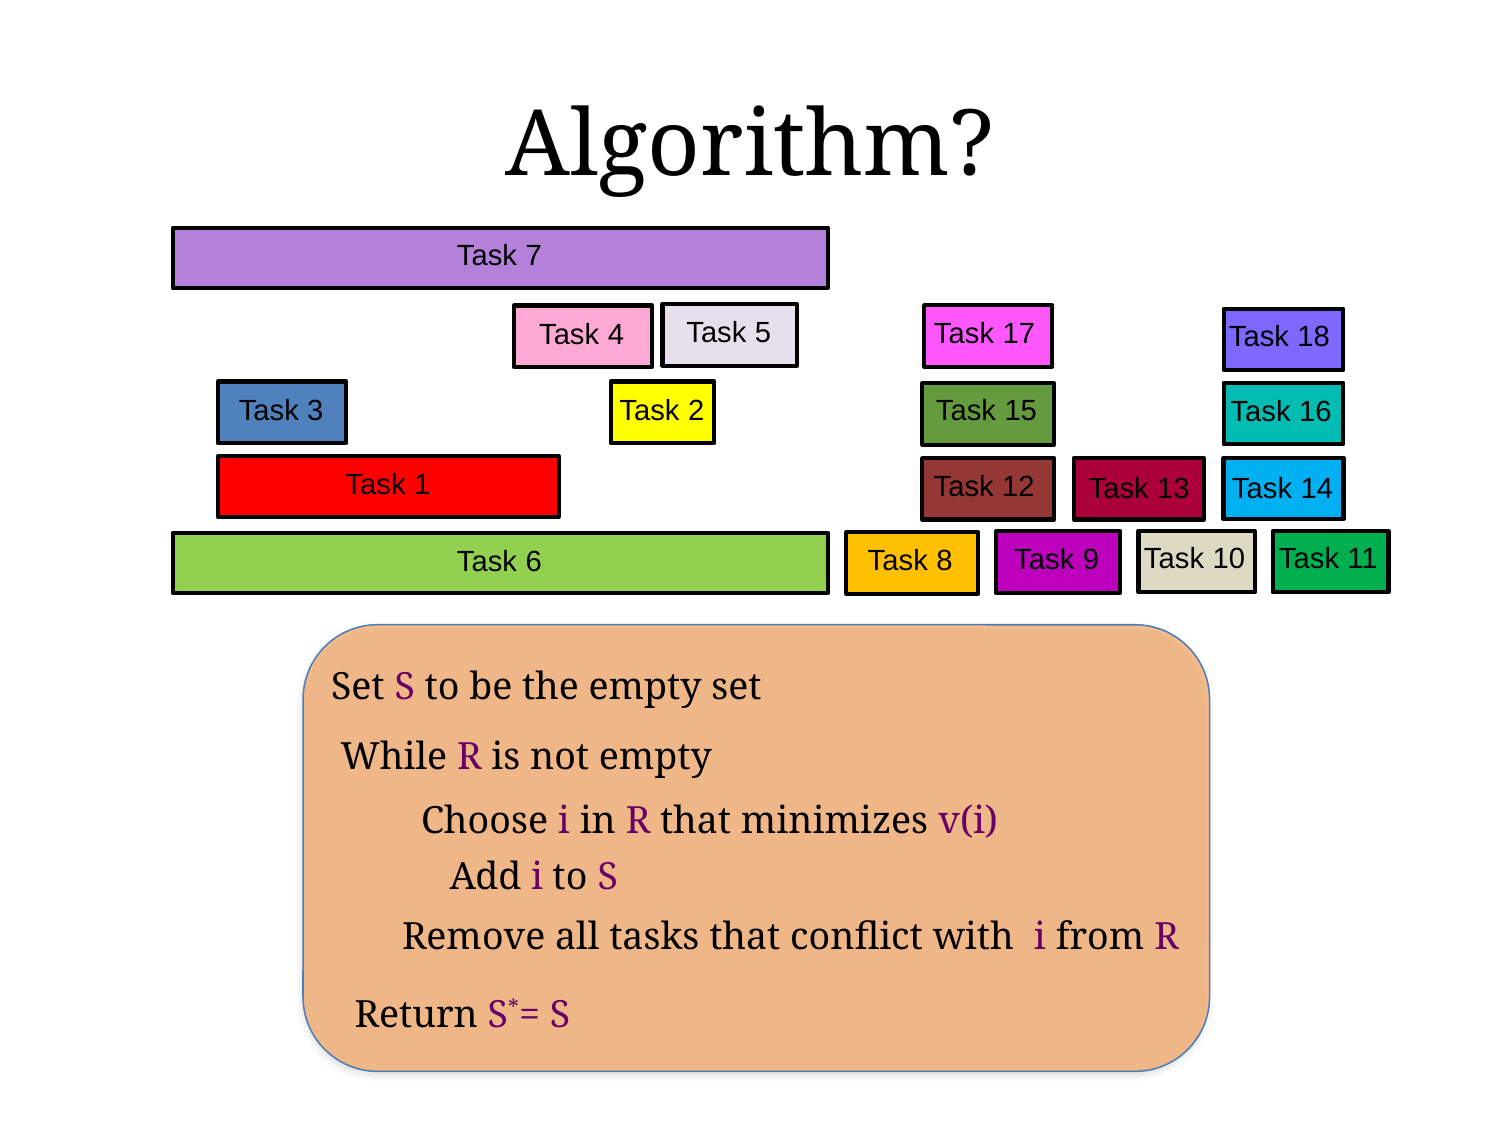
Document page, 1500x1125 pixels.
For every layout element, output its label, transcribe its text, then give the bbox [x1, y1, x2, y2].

text_box Remove all tasks that conflict with i from R [387, 904, 1194, 965]
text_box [172, 227, 829, 289]
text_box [604, 381, 721, 444]
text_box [1213, 308, 1349, 371]
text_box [1073, 457, 1209, 520]
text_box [662, 303, 798, 366]
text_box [1263, 530, 1399, 593]
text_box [846, 531, 979, 594]
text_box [1128, 530, 1261, 593]
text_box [1215, 382, 1361, 445]
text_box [513, 305, 652, 368]
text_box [172, 532, 829, 594]
text_box Return S*= S [339, 982, 586, 1042]
text_box Choose i in R that minimizes v(i) [406, 788, 1013, 849]
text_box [918, 457, 1055, 520]
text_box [1216, 457, 1360, 520]
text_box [217, 455, 559, 517]
text_box While R is not empty [325, 724, 727, 785]
text_box Set S to be the empty set [316, 655, 777, 715]
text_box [217, 381, 347, 444]
text_box Add i to S [434, 849, 633, 904]
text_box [995, 530, 1121, 593]
title Algorithm? [75, 45, 1425, 233]
text_box [303, 624, 1210, 1072]
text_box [918, 304, 1055, 367]
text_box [920, 383, 1056, 446]
